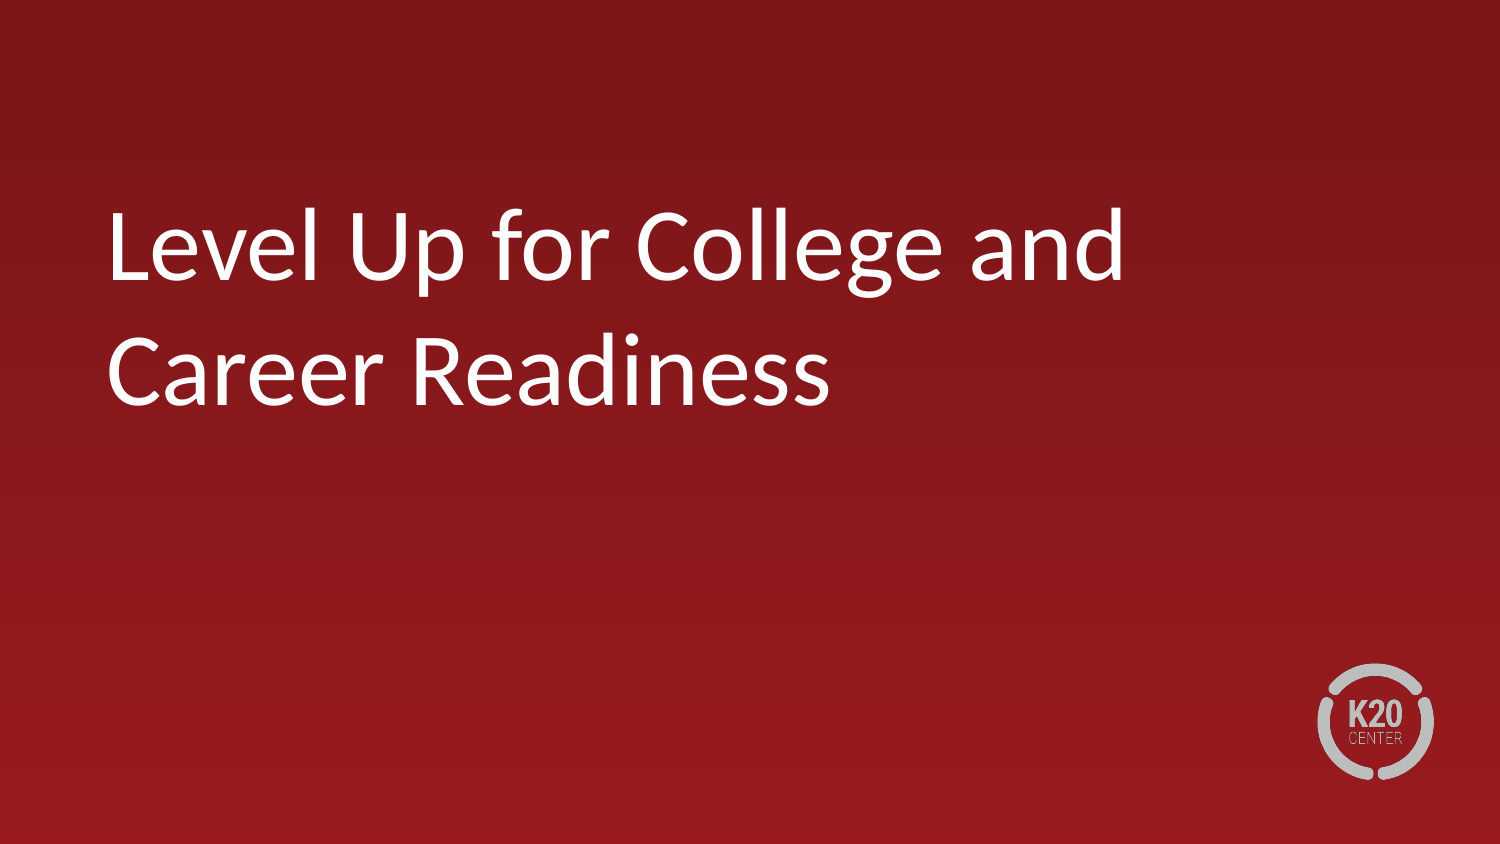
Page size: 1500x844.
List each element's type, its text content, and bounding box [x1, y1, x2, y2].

picture [1394, 646, 1451, 797]
title Level Up for College and Career Readiness [106, 51, 1394, 844]
